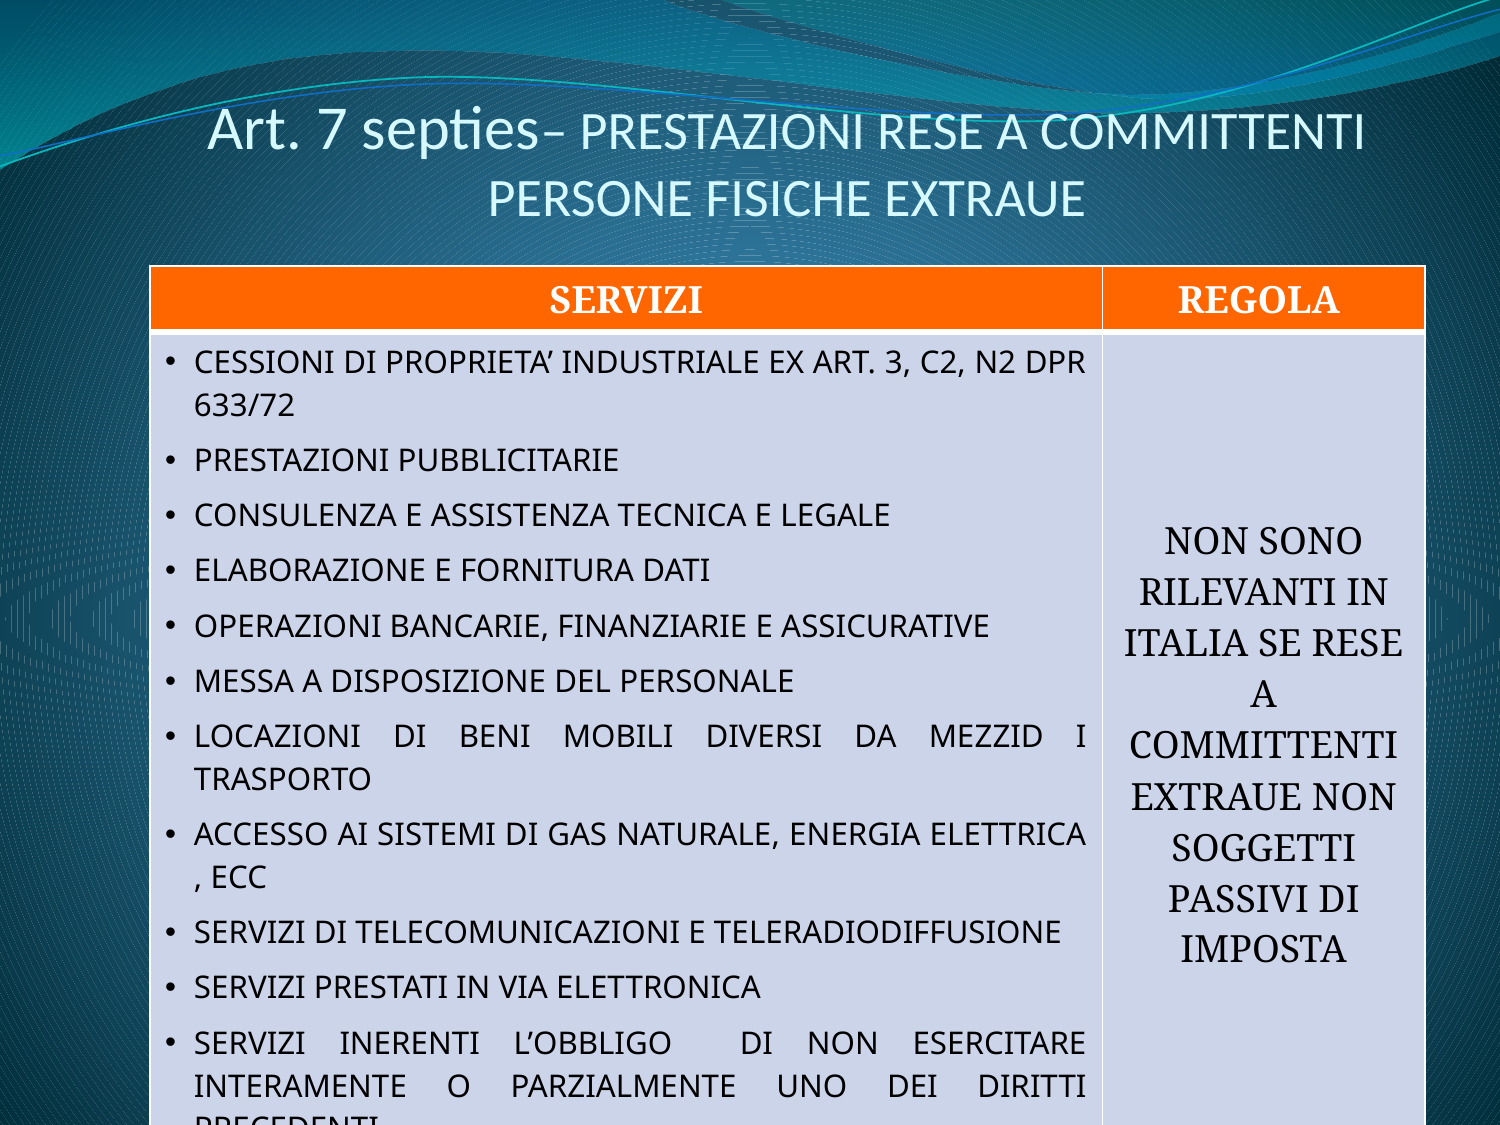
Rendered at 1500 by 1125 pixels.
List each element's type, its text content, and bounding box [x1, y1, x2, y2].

table_header REGOLA [1103, 267, 1424, 329]
table_cell CESSIONI DI PROPRIETA’ INDUSTRIALE EX ART. 3, C2, N2 DPR 633/72 PRESTAZIONI PUBBLICITARIE CONSULENZA E ASSISTENZA TECNICA E LEGALE ELABORAZIONE E FORNITURA DATI OPERAZIONI BANCARIE, FINANZIARIE E ASSICURATIVE MESSA A DISPOSIZIONE DEL PERSONALE LOCAZIONI DI BENI MOBILI DIVERSI DA MEZZID I TRASPORTO ACCESSO AI SISTEMI DI GAS NATURALE, ENERGIA ELETTRICA , ECC SERVIZI DI TELECOMUNICAZIONI E TELERADIODIFFUSIONE SERVIZI PRESTATI IN VIA ELETTRONICA SERVIZI INERENTI L’OBBLIGO DI NON ESERCITARE INTERAMENTE O PARZIALMENTE UNO DEI DIRITTI PRECEDENTI [151, 335, 1102, 1125]
table_header SERVIZI [151, 267, 1102, 329]
title Art. 7 septies– PRESTAZIONI RESE A COMMITTENTI PERSONE FISICHE EXTRAUE [150, 40, 1425, 265]
table_cell NON SONO RILEVANTI IN ITALIA SE RESE A COMMITTENTI EXTRAUE NON SOGGETTI PASSIVI DI IMPOSTA [1103, 335, 1424, 1125]
